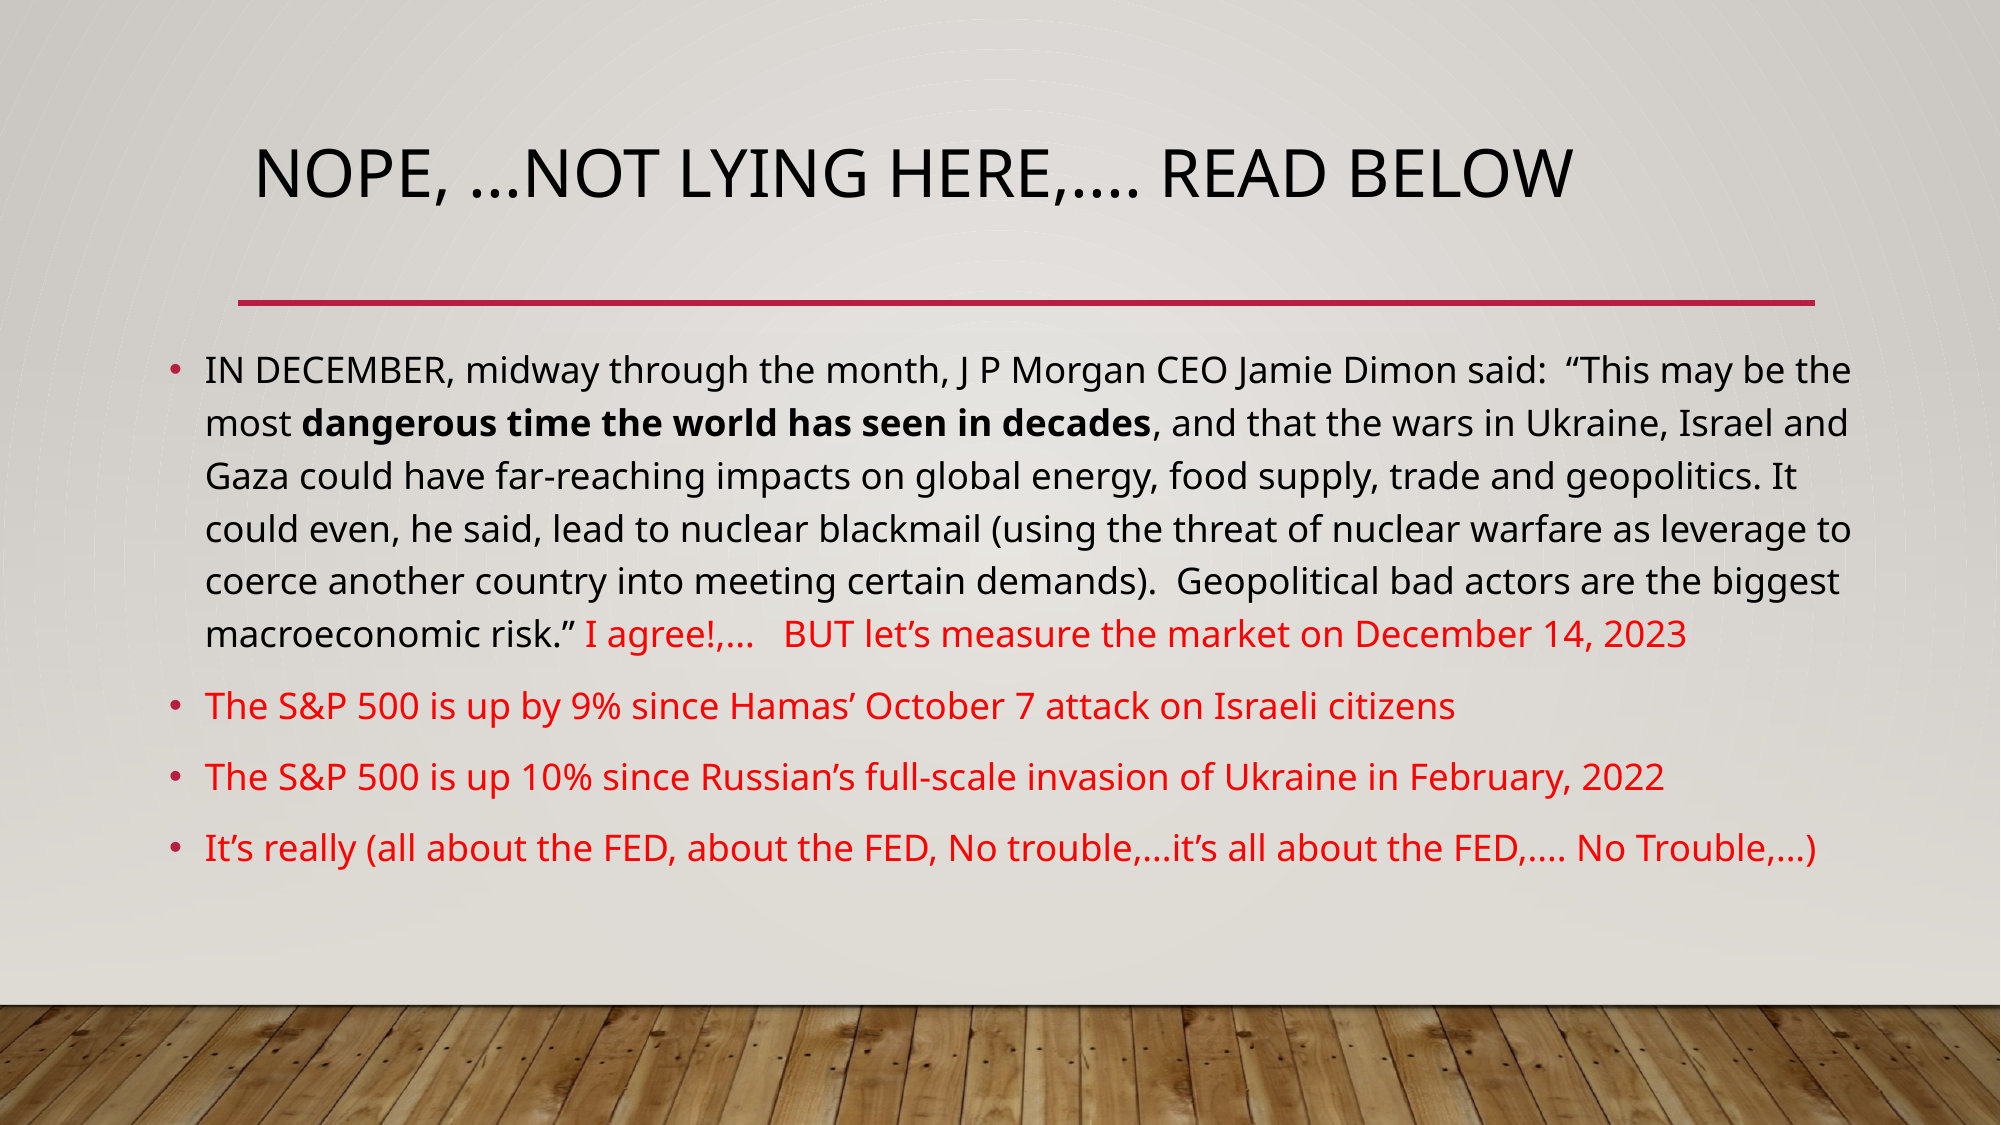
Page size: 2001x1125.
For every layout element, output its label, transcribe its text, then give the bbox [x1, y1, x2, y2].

title Nope, ...not lying HERE,.... Read below [238, 131, 1814, 305]
picture [0, 1005, 2000, 1125]
list IN DECEMBER, midway through the month, J P Morgan CEO Jamie Dimon said: “This may be the most dangerous time the world has seen in decades, and that the wars in Ukraine, Israel and Gaza could have far-reaching impacts on global energy, food supply, trade and geopolitics. It could even, he said, lead to nuclear blackmail (using the threat of nuclear warfare as leverage to coerce another country into meeting certain demands). Geopolitical bad actors are the biggest macroeconomic risk.” I agree!,... BUT let’s measure the market on December 14, 2023 The S&P 500 is up by 9% since Hamas’ October 7 attack on Israeli citizens The S&P 500 is up 10% since Russian’s full-scale invasion of Ukraine in February, 2022 It’s really (all about the FED, about the FED, No trouble,...it’s all about the FED,.... No Trouble,...) [154, 330, 1871, 897]
